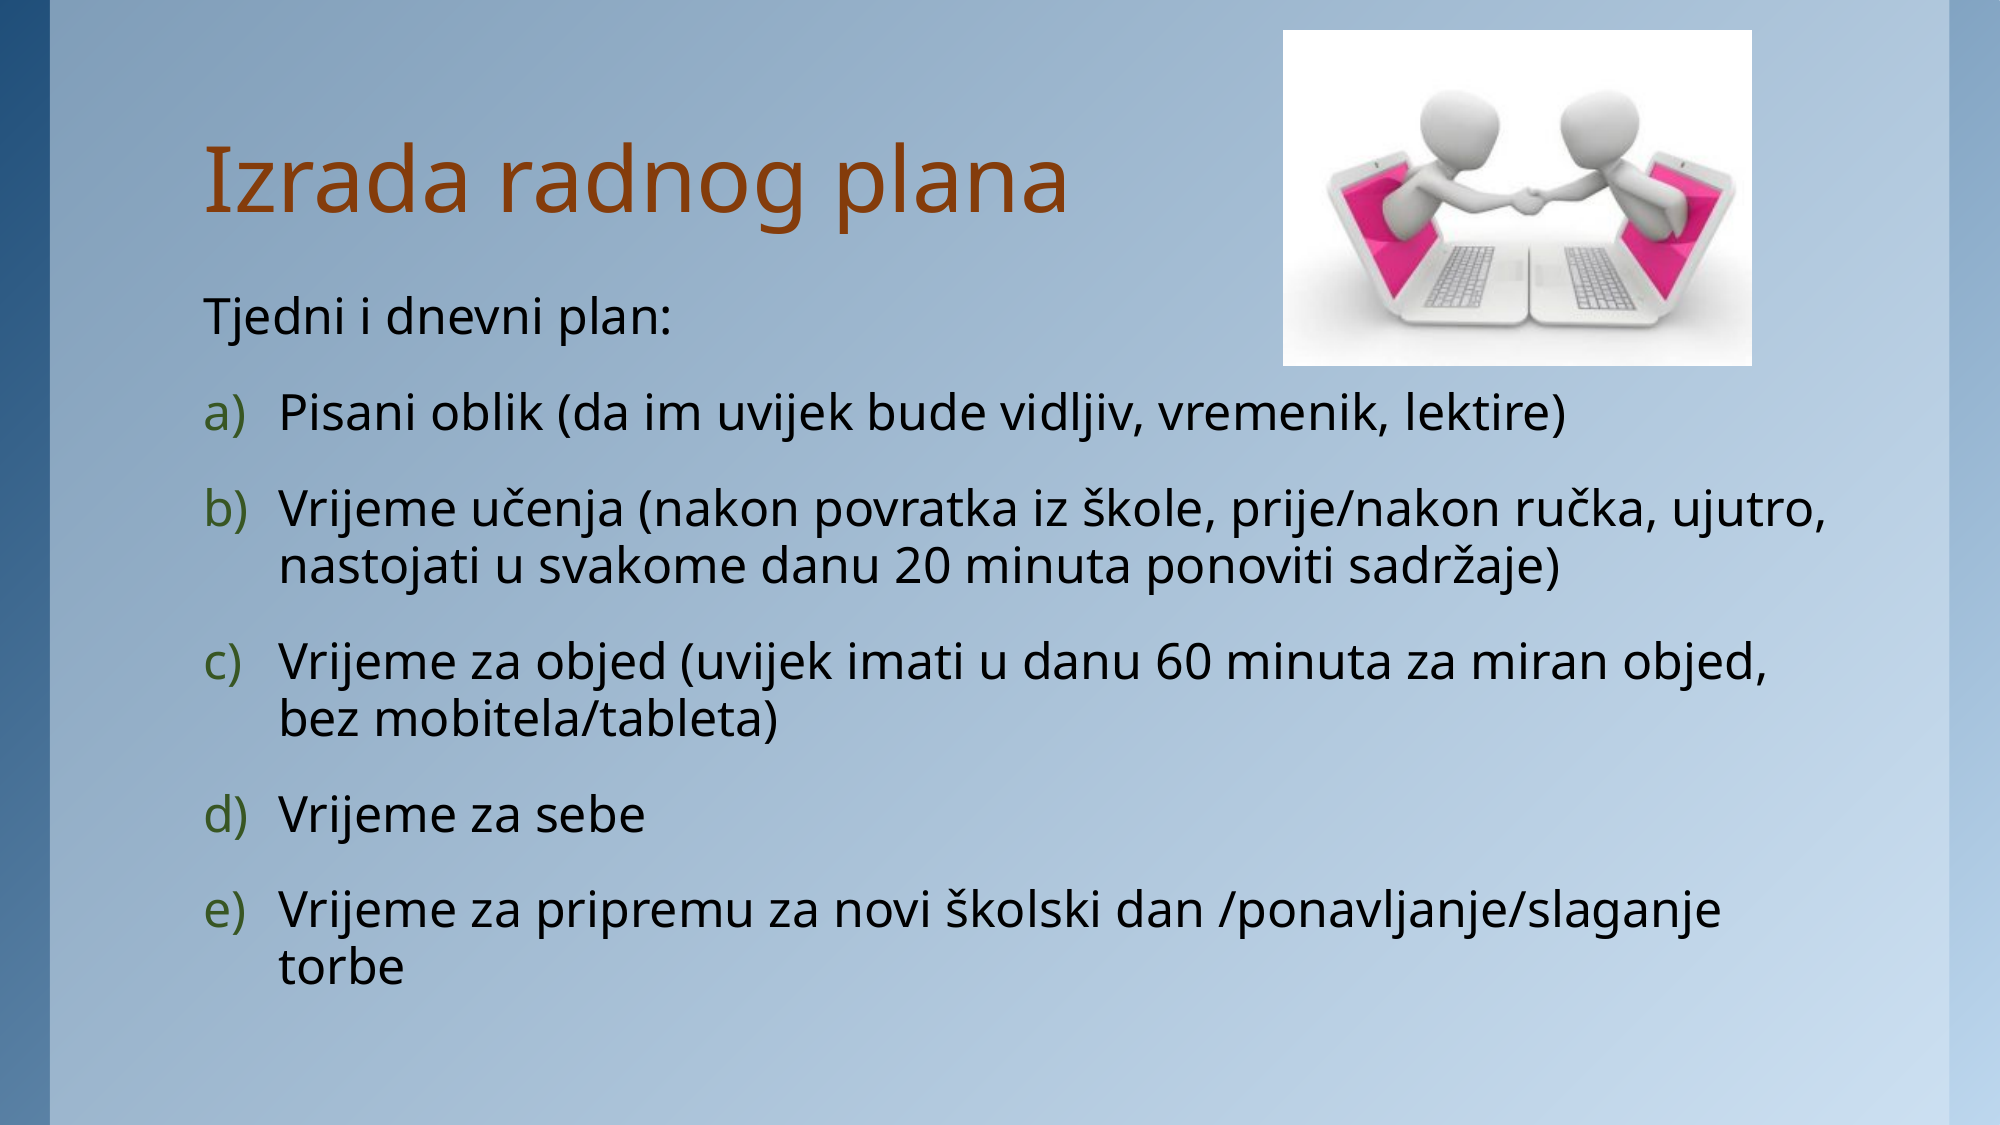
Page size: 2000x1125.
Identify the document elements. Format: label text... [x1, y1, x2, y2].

picture [1283, 30, 1752, 366]
list Tjedni i dnevni plan: Pisani oblik (da im uvijek bude vidljiv, vremenik, lektire) Vrijeme učenja (nakon povratka iz škole, prije/nakon ručka, ujutro, nastojati u svakome danu 20 minuta ponoviti sadržaje) Vrijeme za objed (uvijek imati u danu 60 minuta za miran objed, bez mobitela/tableta) Vrijeme za sebe Vrijeme za pripremu za novi školski dan /ponavljanje/slaganje torbe [183, 279, 1850, 1013]
title Izrada radnog plana [183, 12, 1850, 242]
